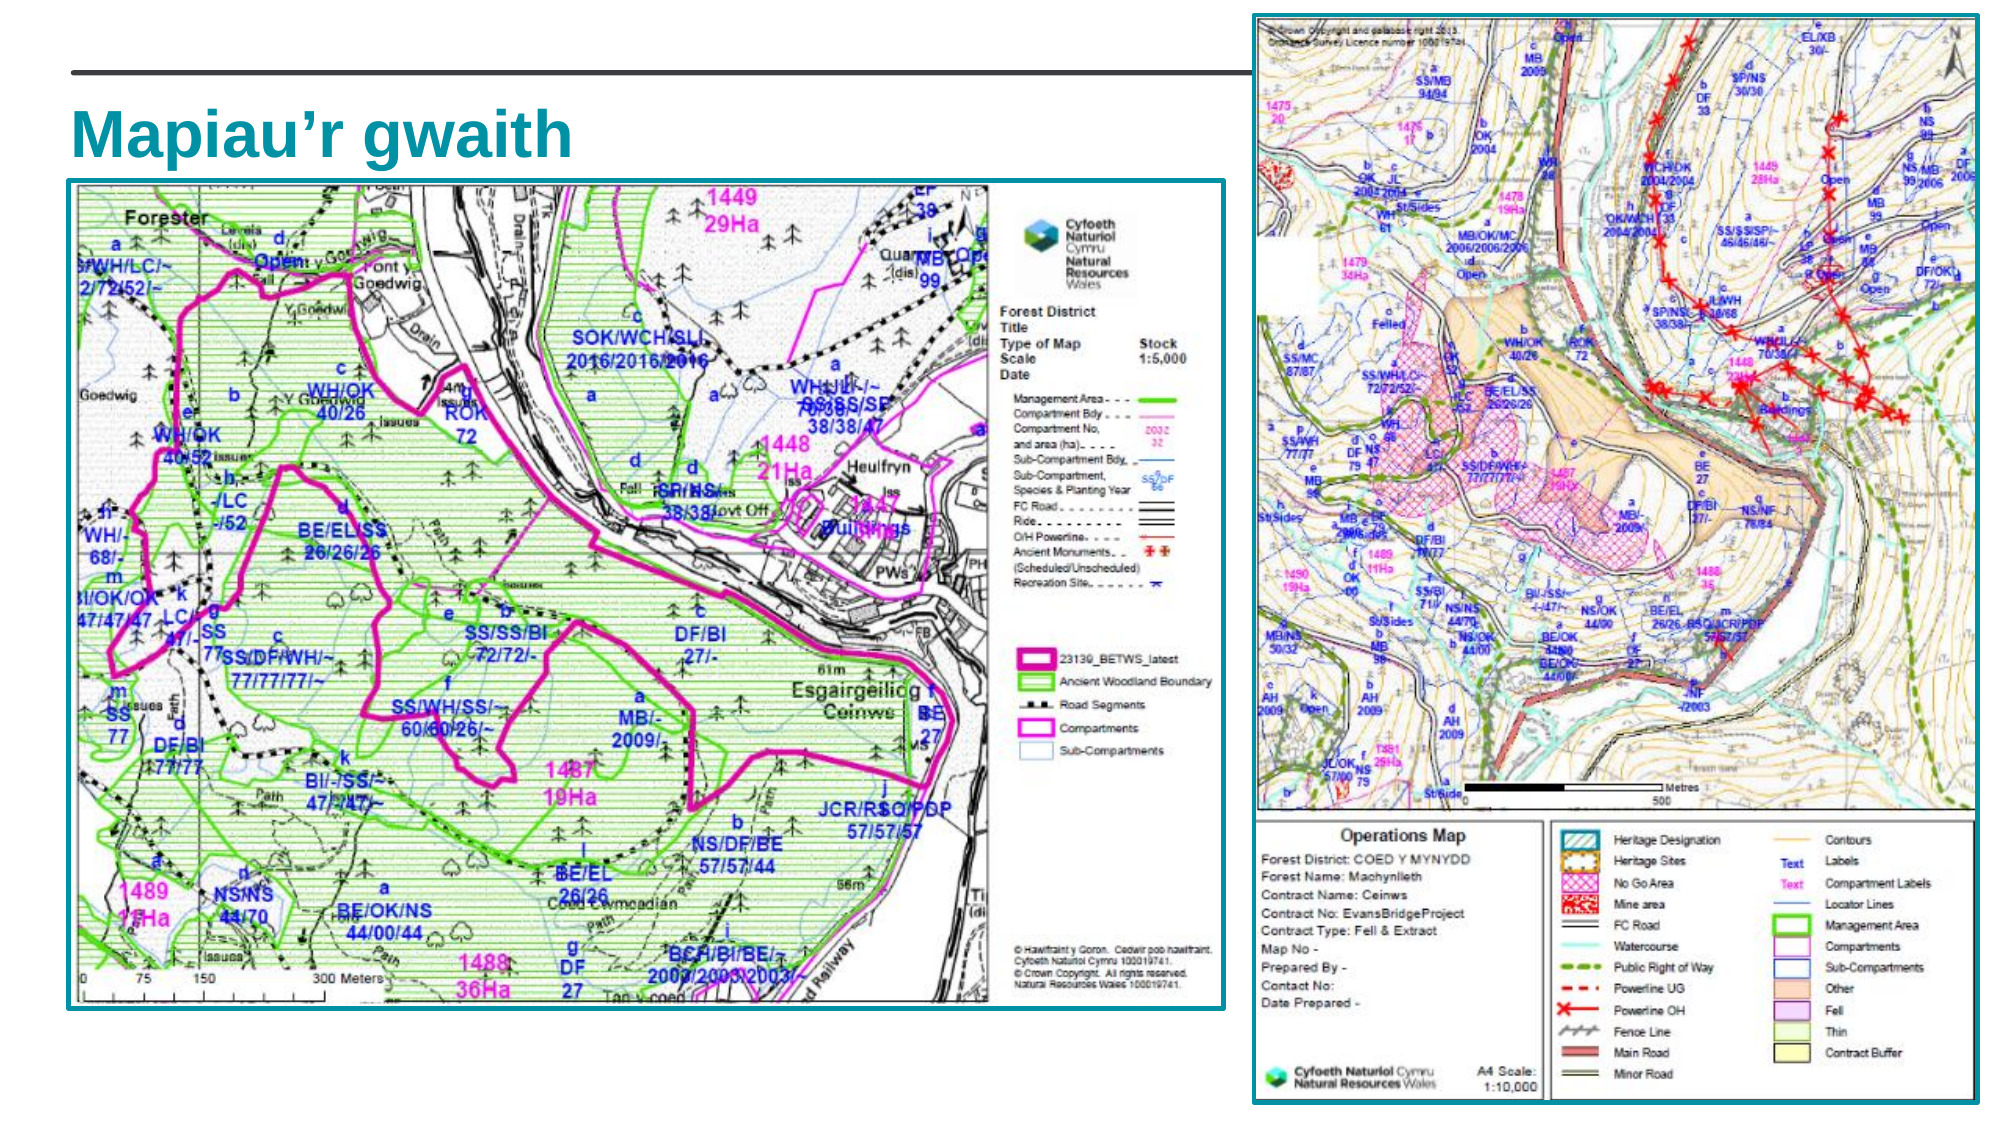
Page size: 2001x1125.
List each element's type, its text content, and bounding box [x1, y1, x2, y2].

title Mapiau’r gwaith [70, 78, 1250, 183]
picture [1256, 17, 1976, 1101]
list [70, 182, 1222, 1007]
